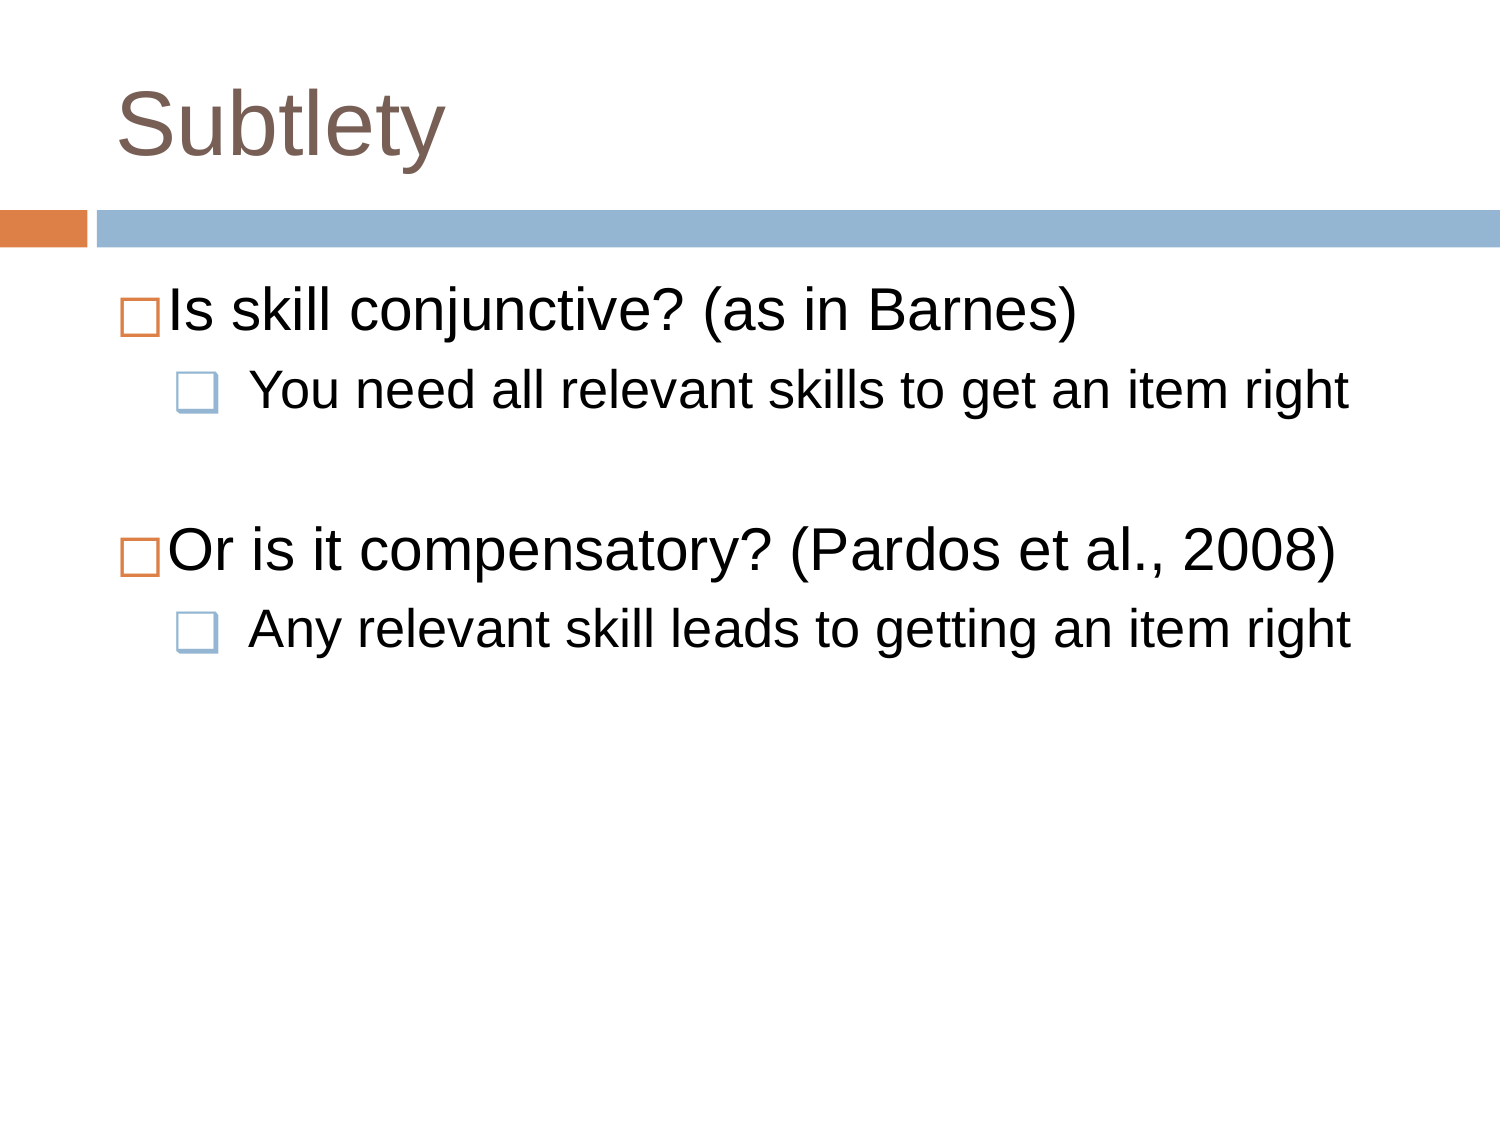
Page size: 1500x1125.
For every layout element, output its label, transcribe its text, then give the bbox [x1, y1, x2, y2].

list Is skill conjunctive? (as in Barnes) You need all relevant skills to get an item right Or is it compensatory? (Pardos et al., 2008) Any relevant skill leads to getting an item right [100, 262, 1438, 1000]
title Subtlety [100, 37, 1438, 200]
